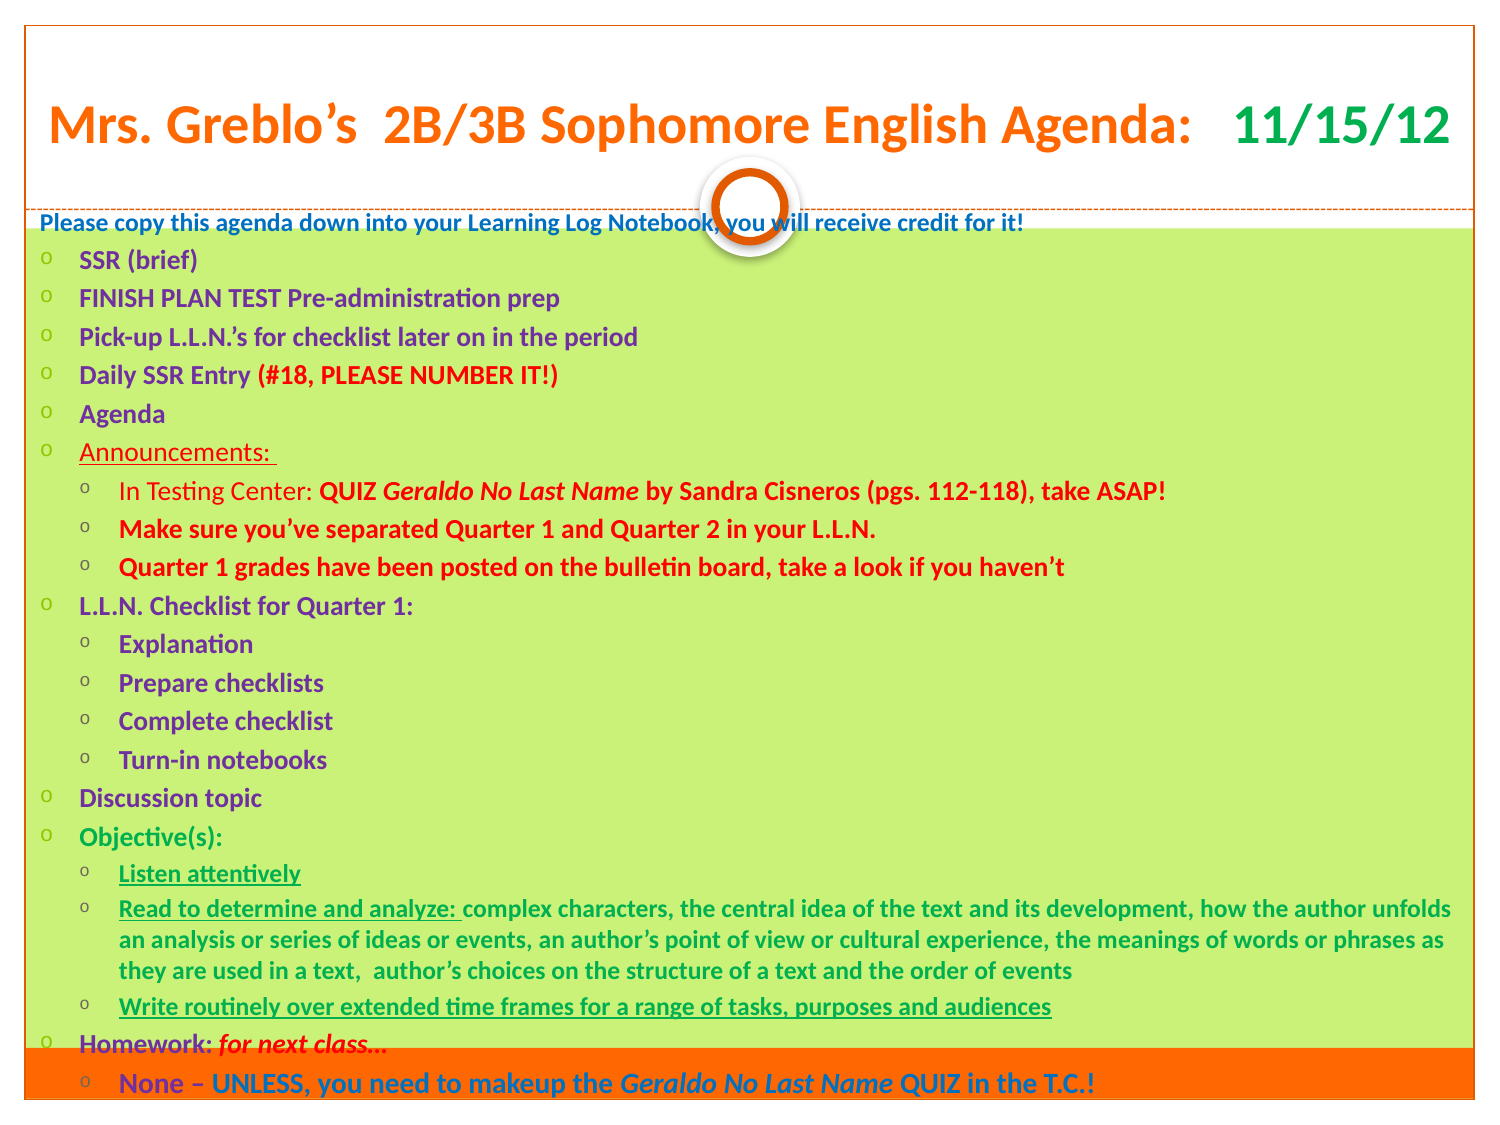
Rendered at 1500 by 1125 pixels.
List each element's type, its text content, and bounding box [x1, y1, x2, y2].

list Please copy this agenda down into your Learning Log Notebook, you will receive credit for it! SSR (brief) FINISH PLAN TEST Pre-administration prep Pick-up L.L.N.’s for checklist later on in the period Daily SSR Entry (#18, PLEASE NUMBER IT!) Agenda Announcements: In Testing Center: QUIZ Geraldo No Last Name by Sandra Cisneros (pgs. 112-118), take ASAP! Make sure you’ve separated Quarter 1 and Quarter 2 in your L.L.N. Quarter 1 grades have been posted on the bulletin board, take a look if you haven’t L.L.N. Checklist for Quarter 1: Explanation Prepare checklists Complete checklist Turn-in notebooks Discussion topic Objective(s): Listen attentively Read to determine and analyze: complex characters, the central idea of the text and its development, how the author unfolds an analysis or series of ideas or events, an author’s point of view or cultural experience, the meanings of words or phrases as they are used in a text, author’s choices on the structure of a text and the order of events Write routinely over extended time frames for a range of tasks, purposes and audiences Homework: for next class… None – UNLESS, you need to makeup the Geraldo No Last Name QUIZ in the T.C.! [24, 162, 1475, 1125]
title Mrs. Greblo’s 2B/3B Sophomore English Agenda: 11/15/12 [24, 24, 1475, 162]
